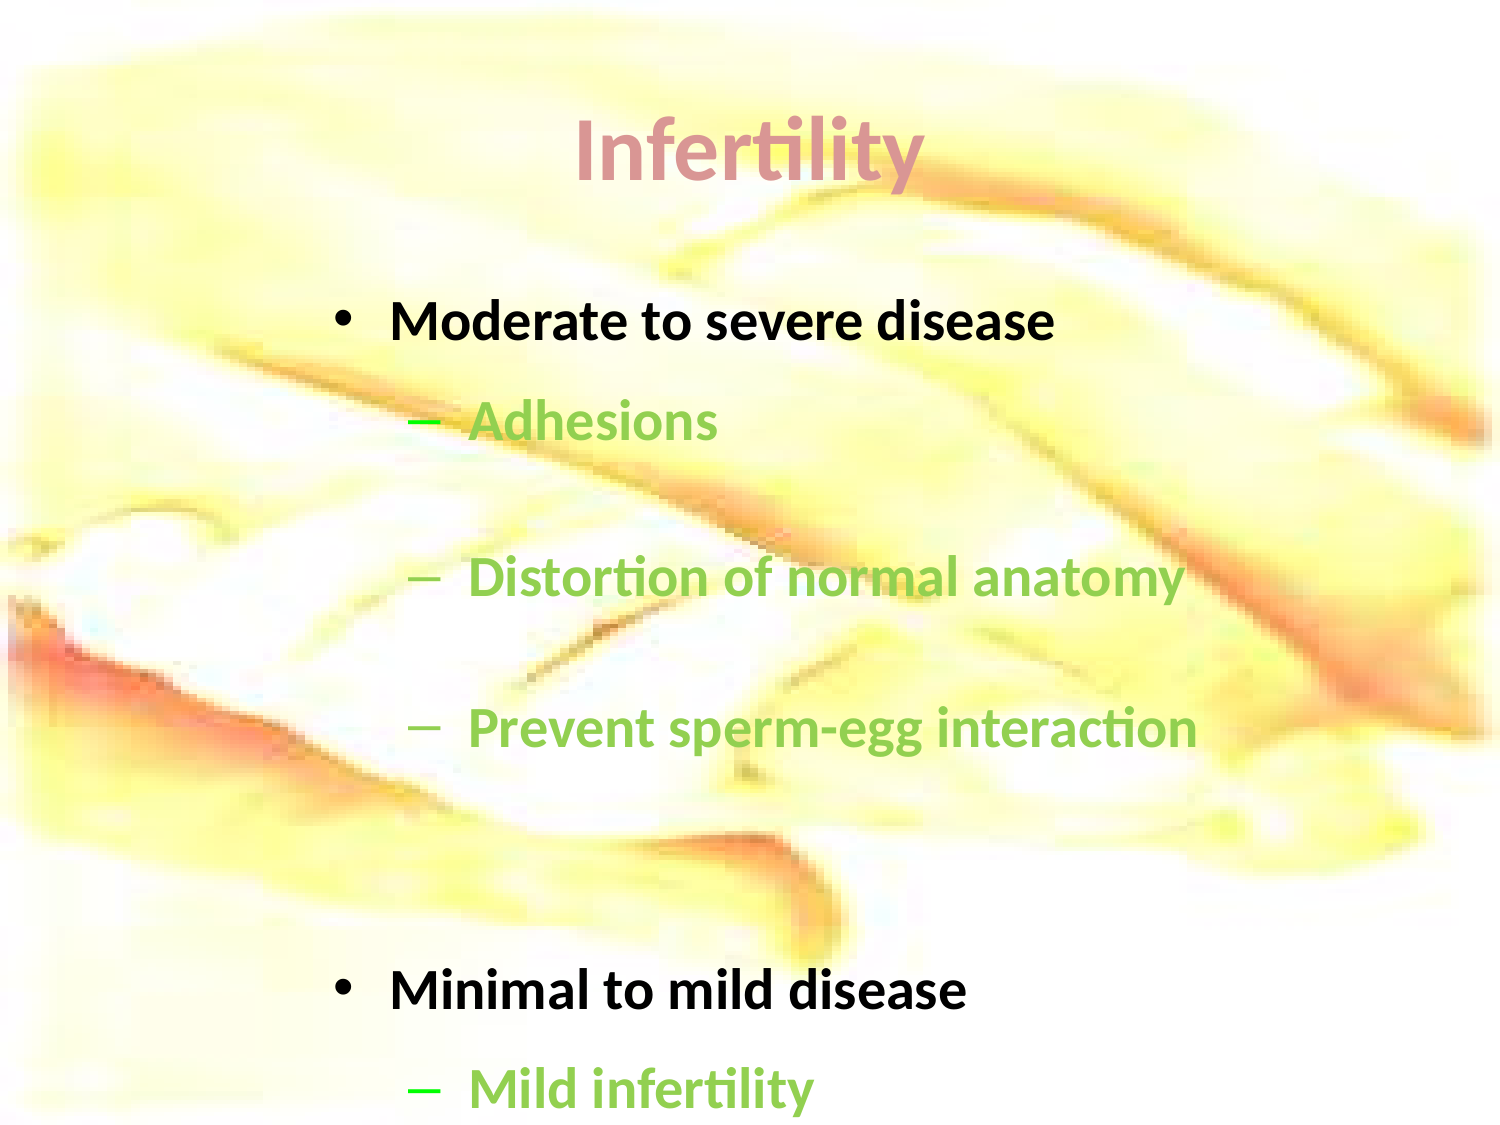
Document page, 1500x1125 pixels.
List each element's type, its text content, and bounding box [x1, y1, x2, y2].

picture [0, 0, 1500, 1125]
list Moderate to severe disease Adhesions Distortion of normal anatomy Prevent sperm-egg interaction Minimal to mild disease Mild infertility Mechanism(s) unknown [318, 275, 1262, 988]
title Infertility [75, 50, 1425, 238]
